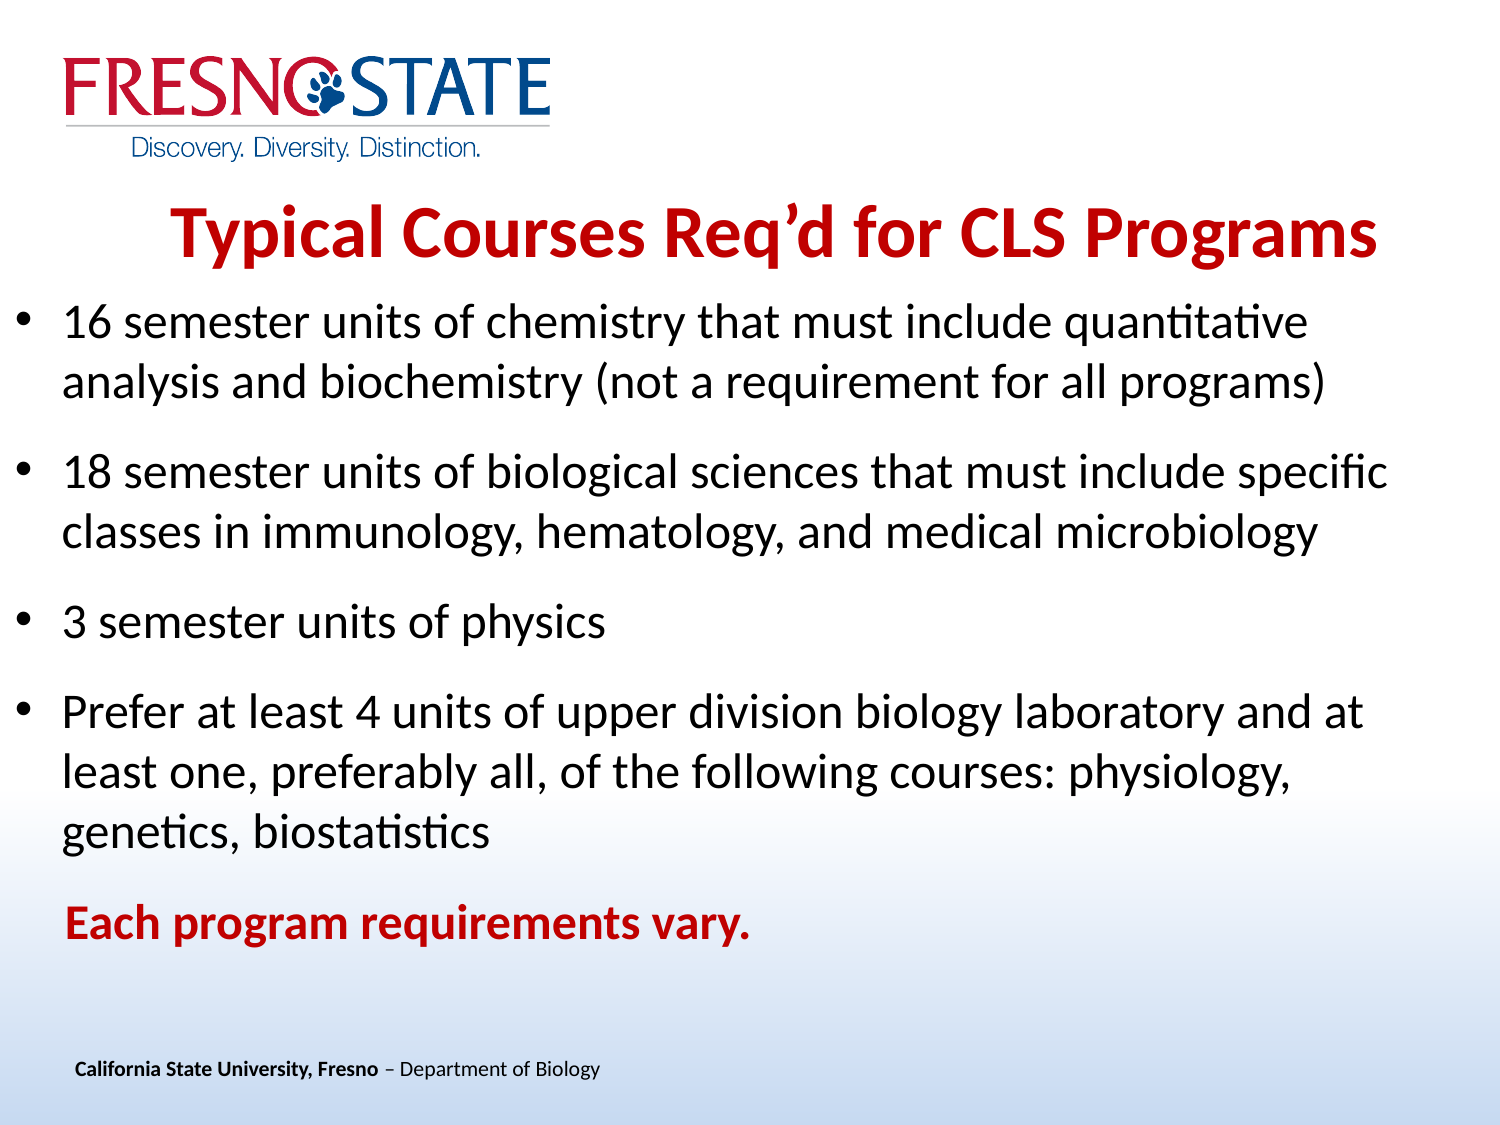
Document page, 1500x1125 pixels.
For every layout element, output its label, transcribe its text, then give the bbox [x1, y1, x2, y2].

text_box Typical Courses Req’d for CLS Programs [155, 174, 1395, 280]
text_box Each program requirements vary. [50, 881, 1425, 957]
picture [62, 56, 550, 162]
text_box 16 semester units of chemistry that must include quantitative analysis and biochemistry (not a requirement for all programs) 18 semester units of biological sciences that must include specific classes in immunology, hematology, and medical microbiology 3 semester units of physics Prefer at least 4 units of upper division biology laboratory and at least one, preferably all, of the following courses: physiology, genetics, biostatistics [0, 281, 1475, 866]
